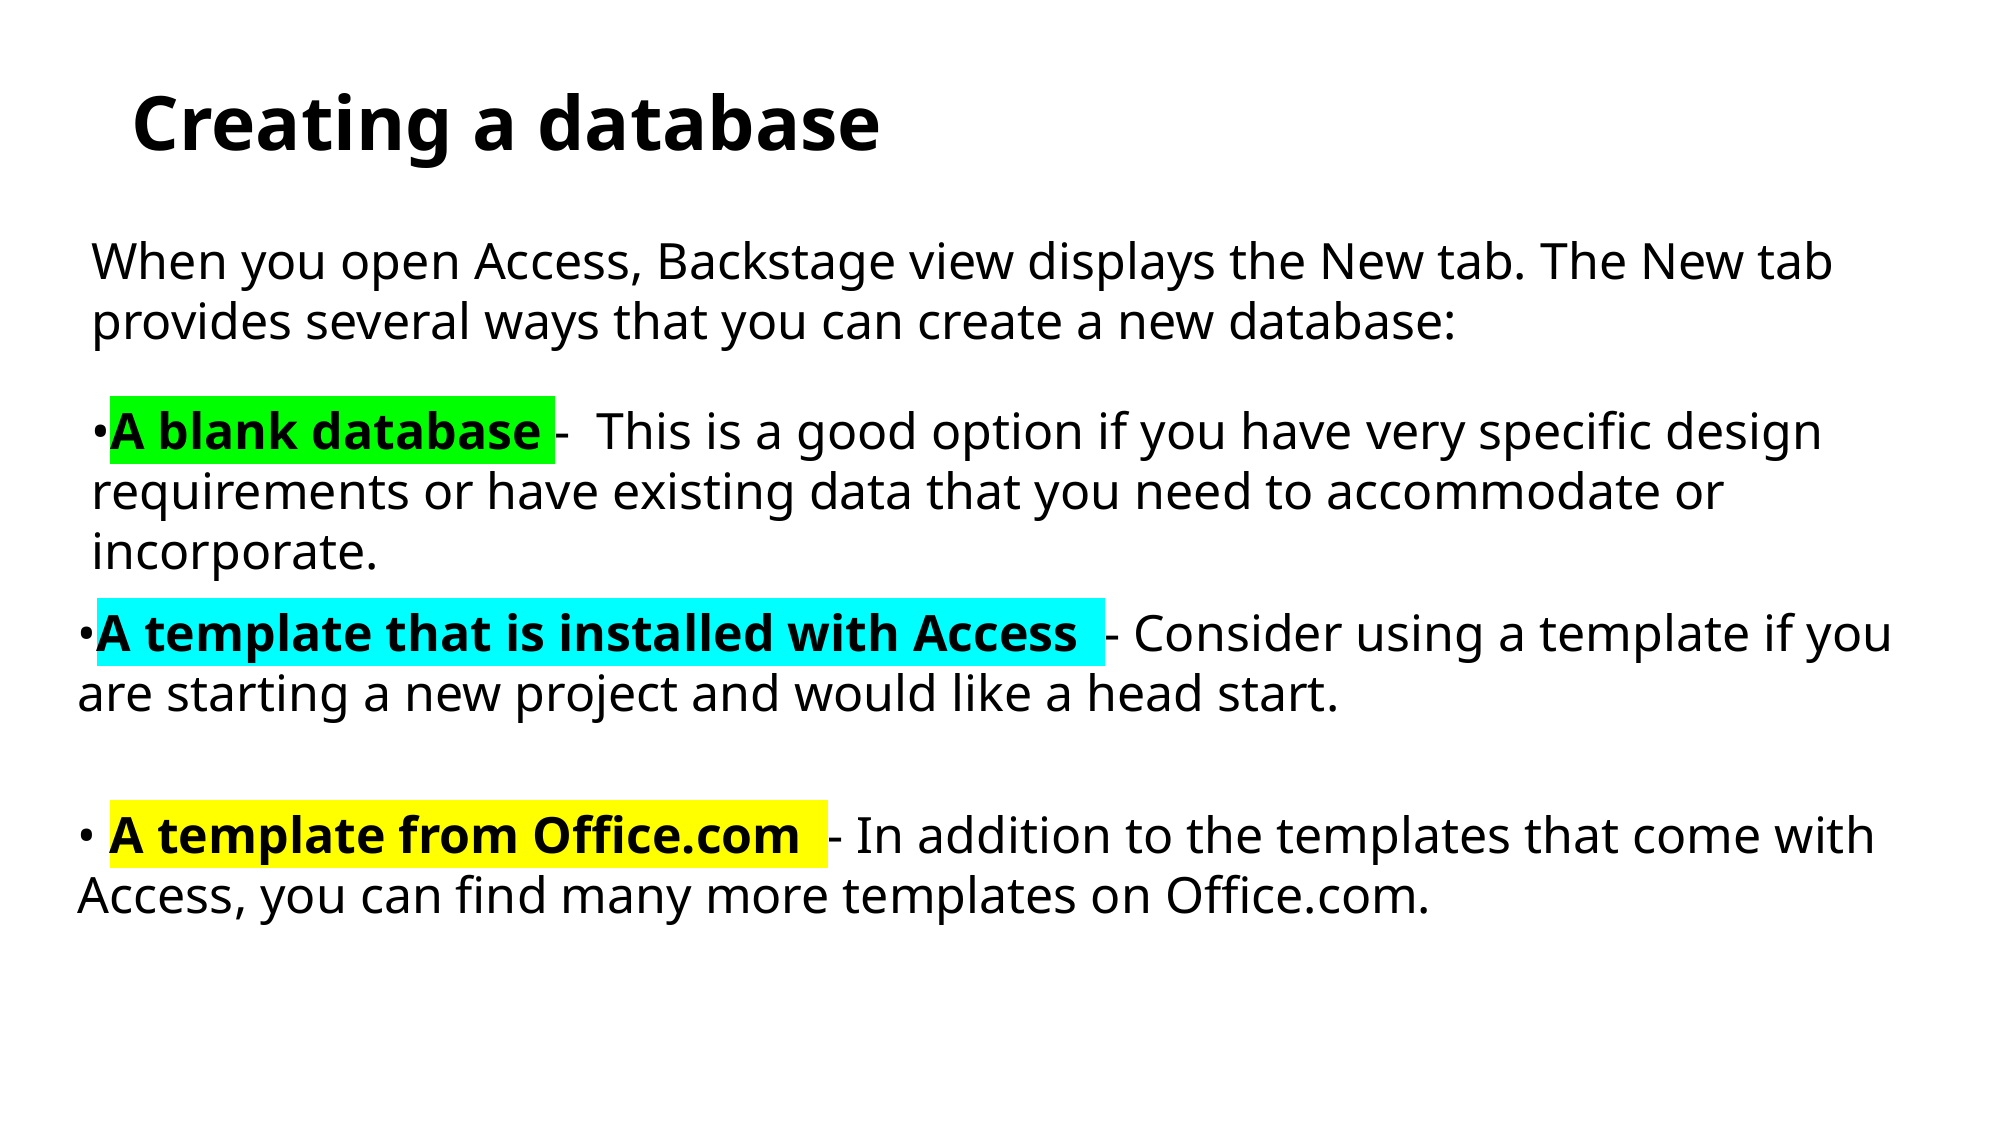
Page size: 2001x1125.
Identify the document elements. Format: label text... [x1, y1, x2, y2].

text_box • A template from Office.com - In addition to the templates that come with Access, you can find many more templates on Office.com. [63, 796, 1972, 932]
text_box When you open Access, Backstage view displays the New tab. The New tab provides several ways that you can create a new database: [76, 222, 1974, 358]
text_box •A blank database - This is a good option if you have very specific design requirements or have existing data that you need to accommodate or incorporate. [76, 392, 1949, 588]
text_box Creating a database [116, 67, 1117, 173]
text_box •A template that is installed with Access - Consider using a template if you are starting a new project and would like a head start. [63, 594, 1972, 730]
